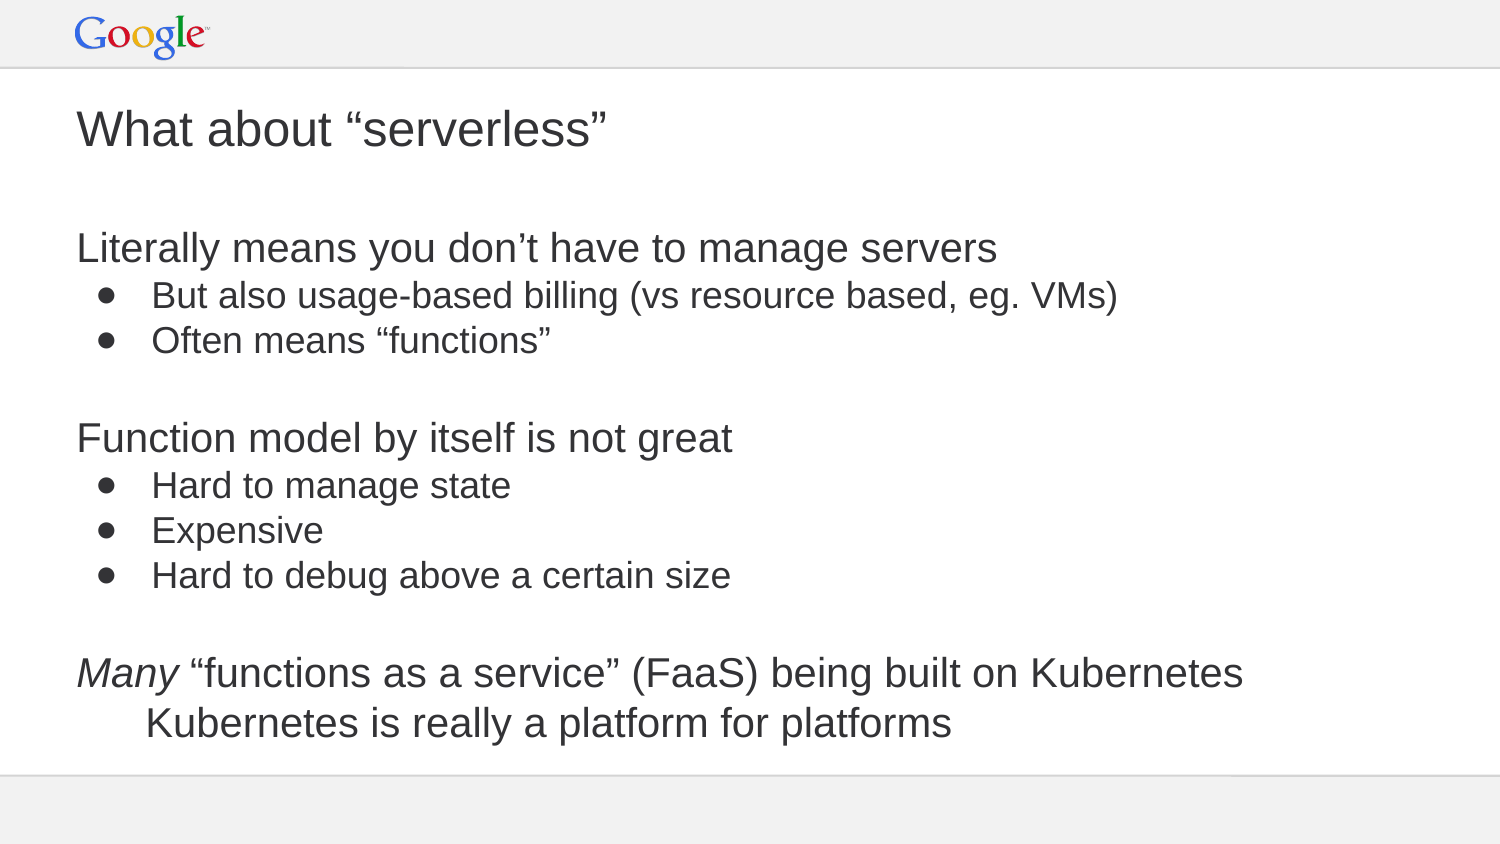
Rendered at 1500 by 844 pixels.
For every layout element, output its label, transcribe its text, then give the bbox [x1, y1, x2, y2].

title What about “serverless” [61, 81, 1412, 188]
list Literally means you don’t have to manage servers But also usage-based billing (vs resource based, eg. VMs) Often means “functions” Function model by itself is not great Hard to manage state Expensive Hard to debug above a certain size Many “functions as a service” (FaaS) being built on Kubernetes Kubernetes is really a platform for platforms [61, 205, 1412, 769]
